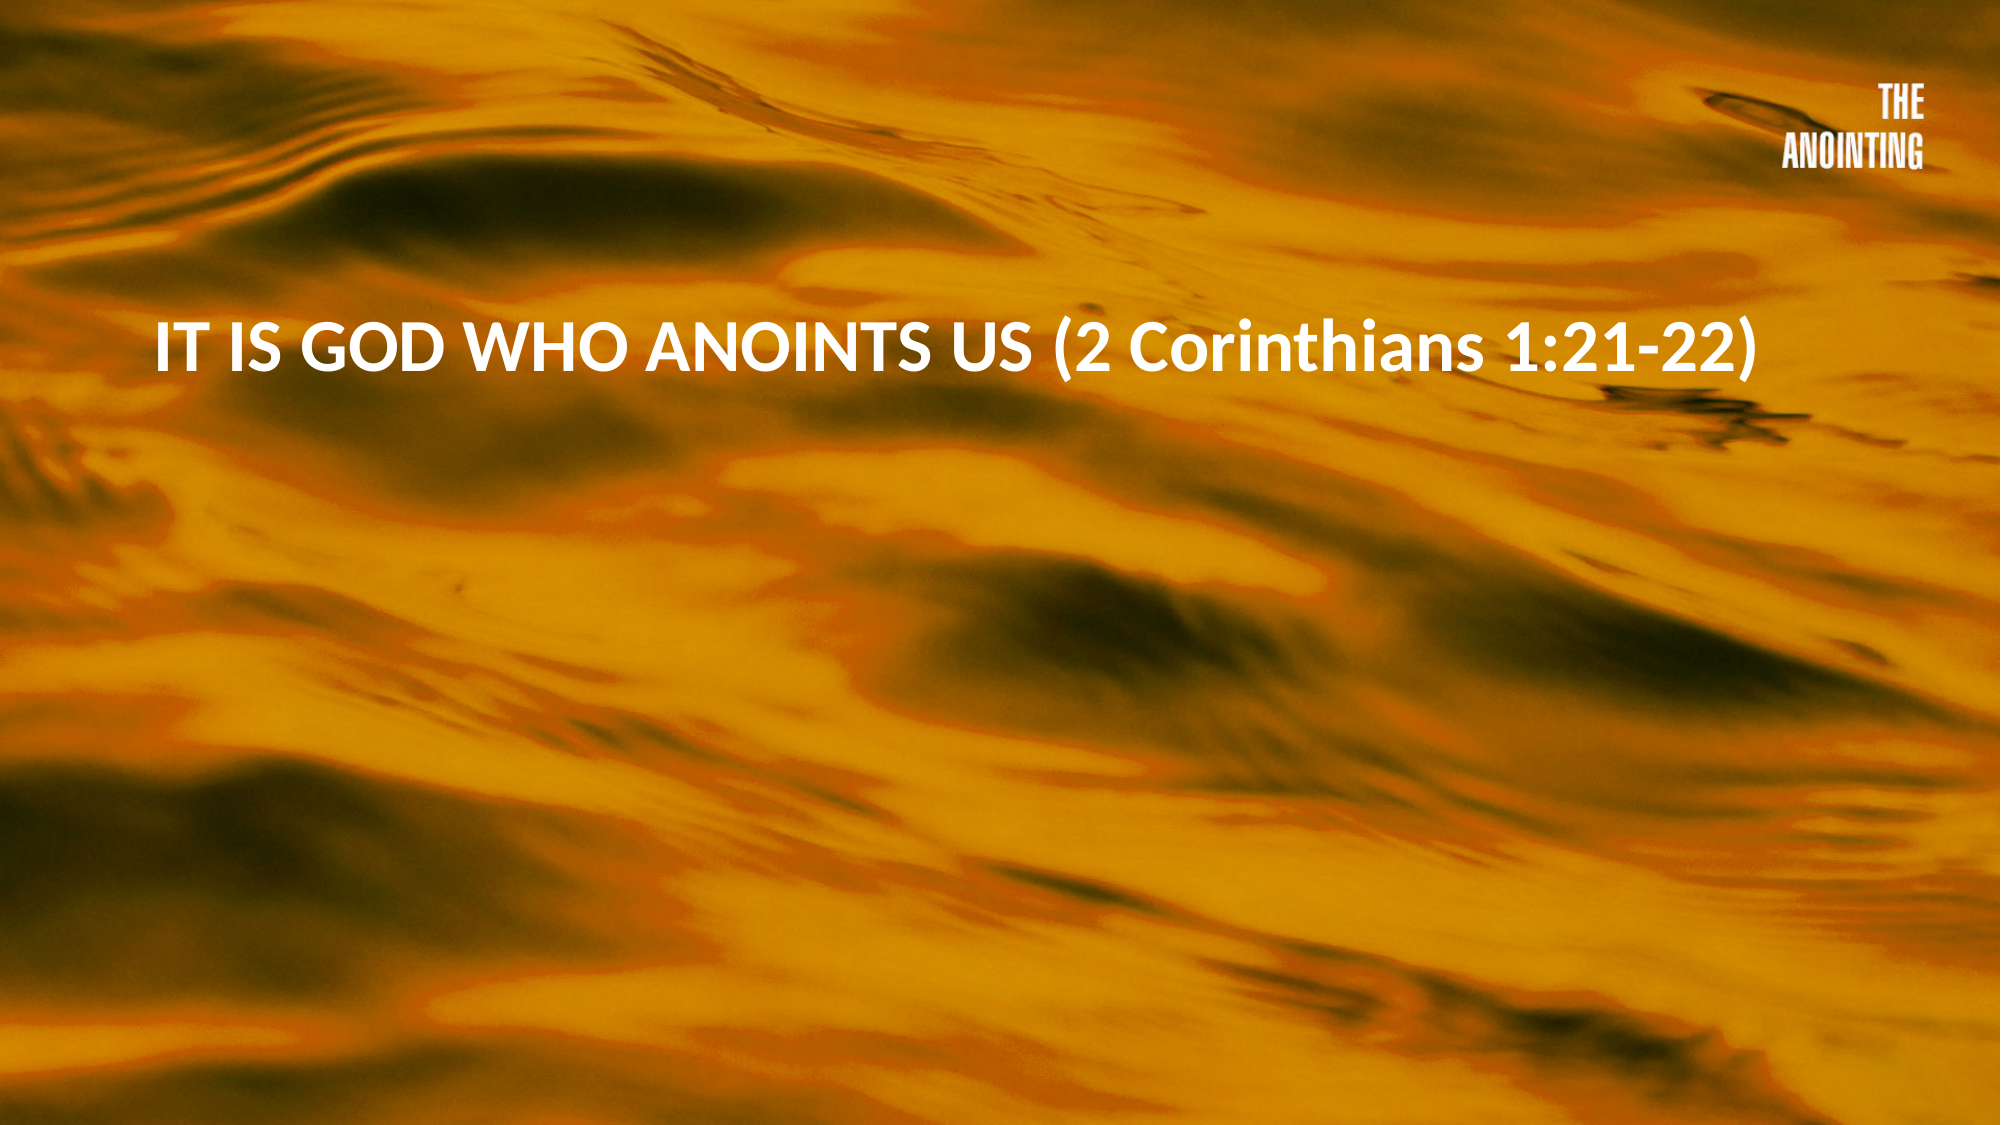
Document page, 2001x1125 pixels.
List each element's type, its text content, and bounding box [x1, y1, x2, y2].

picture [0, 0, 2000, 1125]
text_box IT IS GOD WHO ANOINTS US (2 Corinthians 1:21-22) [139, 289, 1850, 394]
